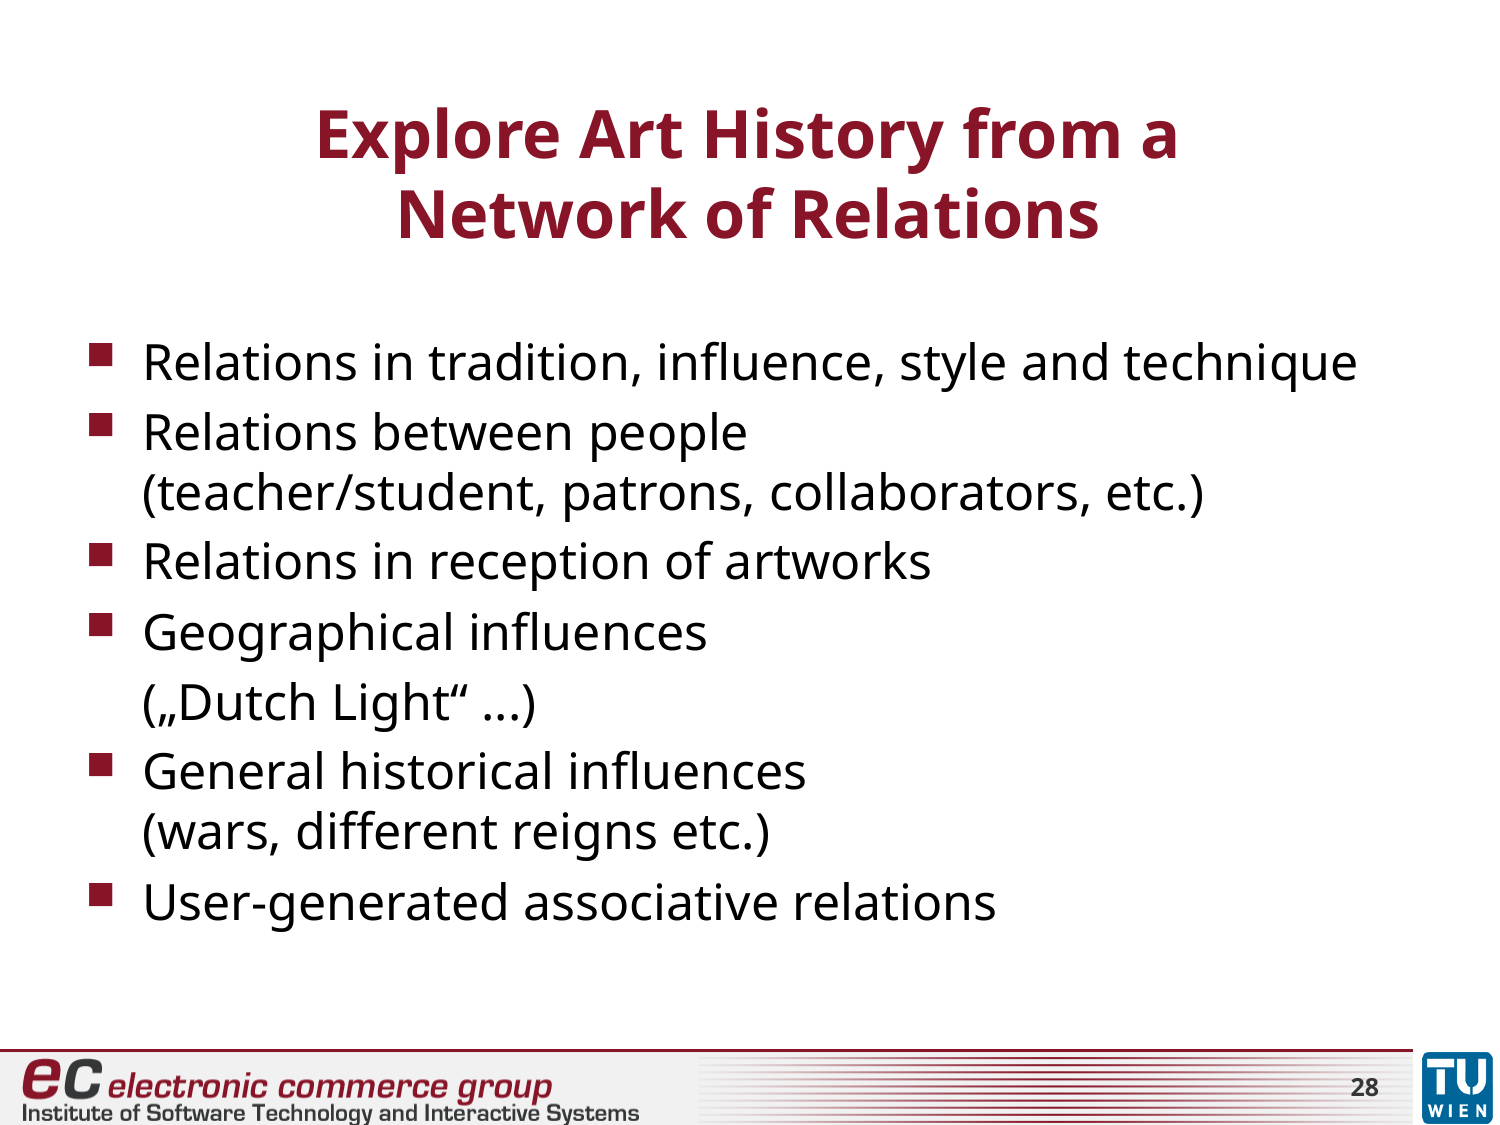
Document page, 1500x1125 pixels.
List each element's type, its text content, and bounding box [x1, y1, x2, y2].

picture [0, 1045, 1500, 1125]
title Explore Art History from a Network of Relations [70, 101, 1426, 243]
slide_number 28 [1316, 1058, 1414, 1118]
list Relations in tradition, influence, style and technique Relations between people (teacher/student, patrons, collaborators, etc.) Relations in reception of artworks Geographical influences („Dutch Light“ ...) General historical influences (wars, different reigns etc.) User-generated associative relations [70, 262, 1426, 1024]
